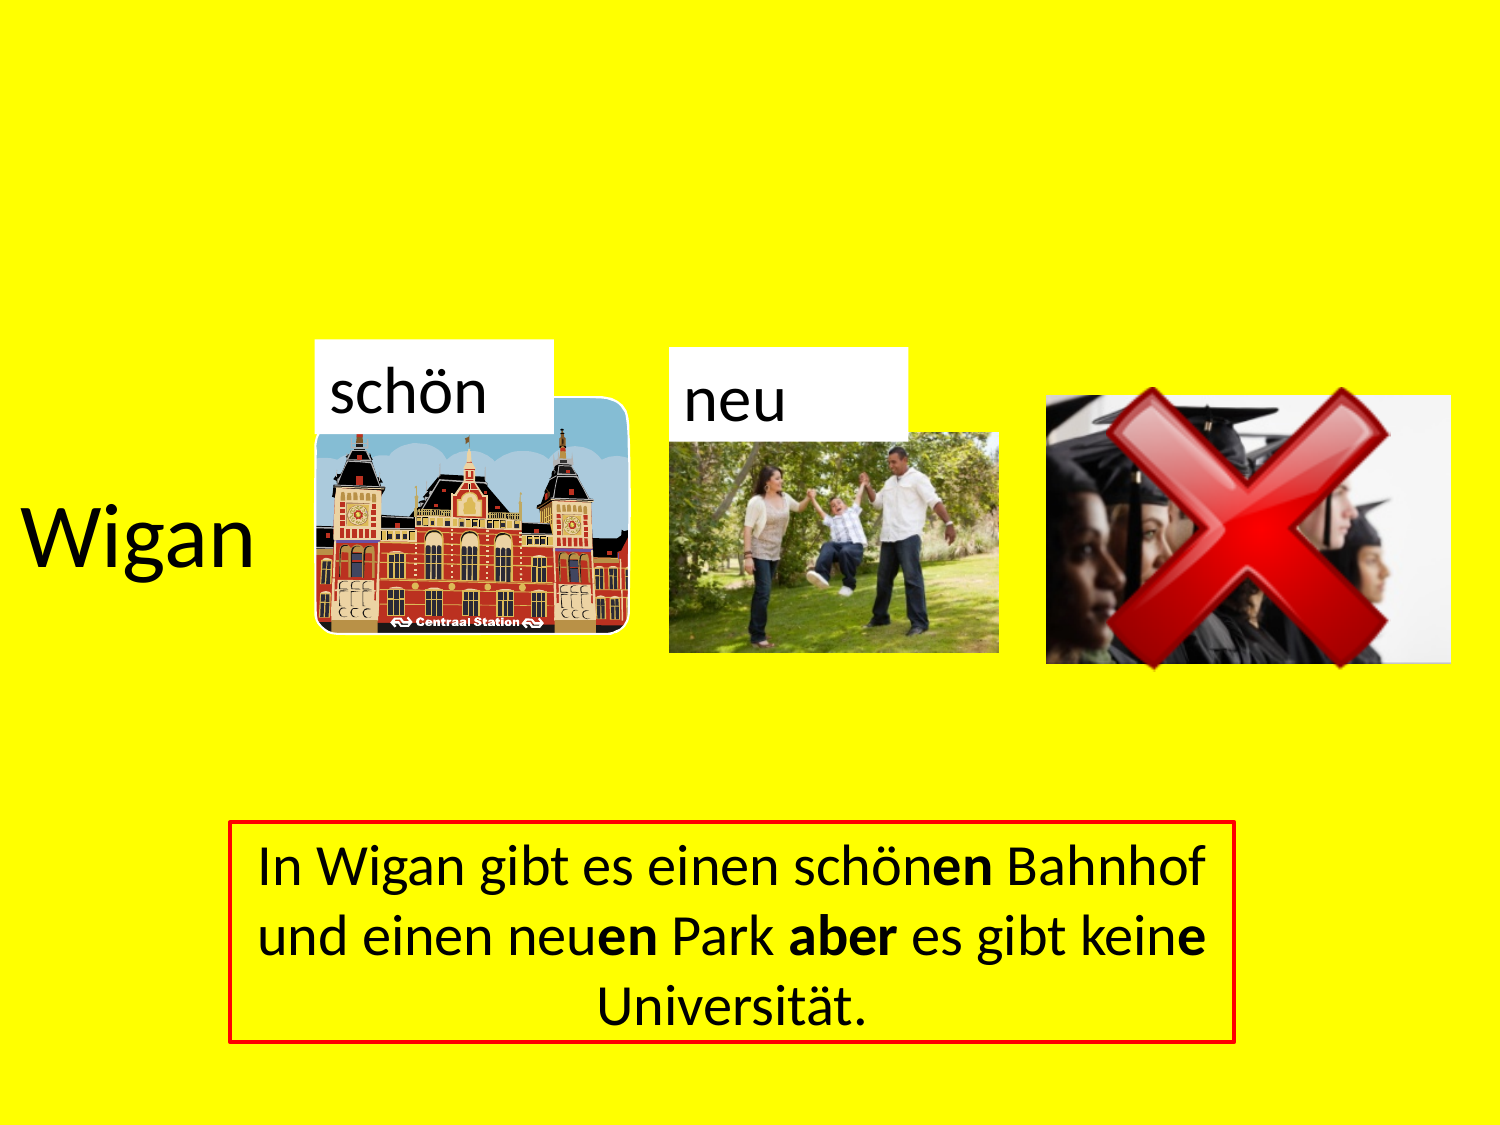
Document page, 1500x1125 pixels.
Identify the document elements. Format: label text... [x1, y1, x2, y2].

picture [312, 394, 633, 637]
picture [1046, 387, 1451, 673]
text_box In Wigan gibt es einen schönen Bahnhof und einen neuen Park aber es gibt keine Universität. [228, 820, 1236, 1044]
text_box neu [669, 347, 909, 431]
picture [668, 432, 999, 653]
text_box Wigan [5, 468, 272, 594]
text_box schön [314, 339, 554, 393]
